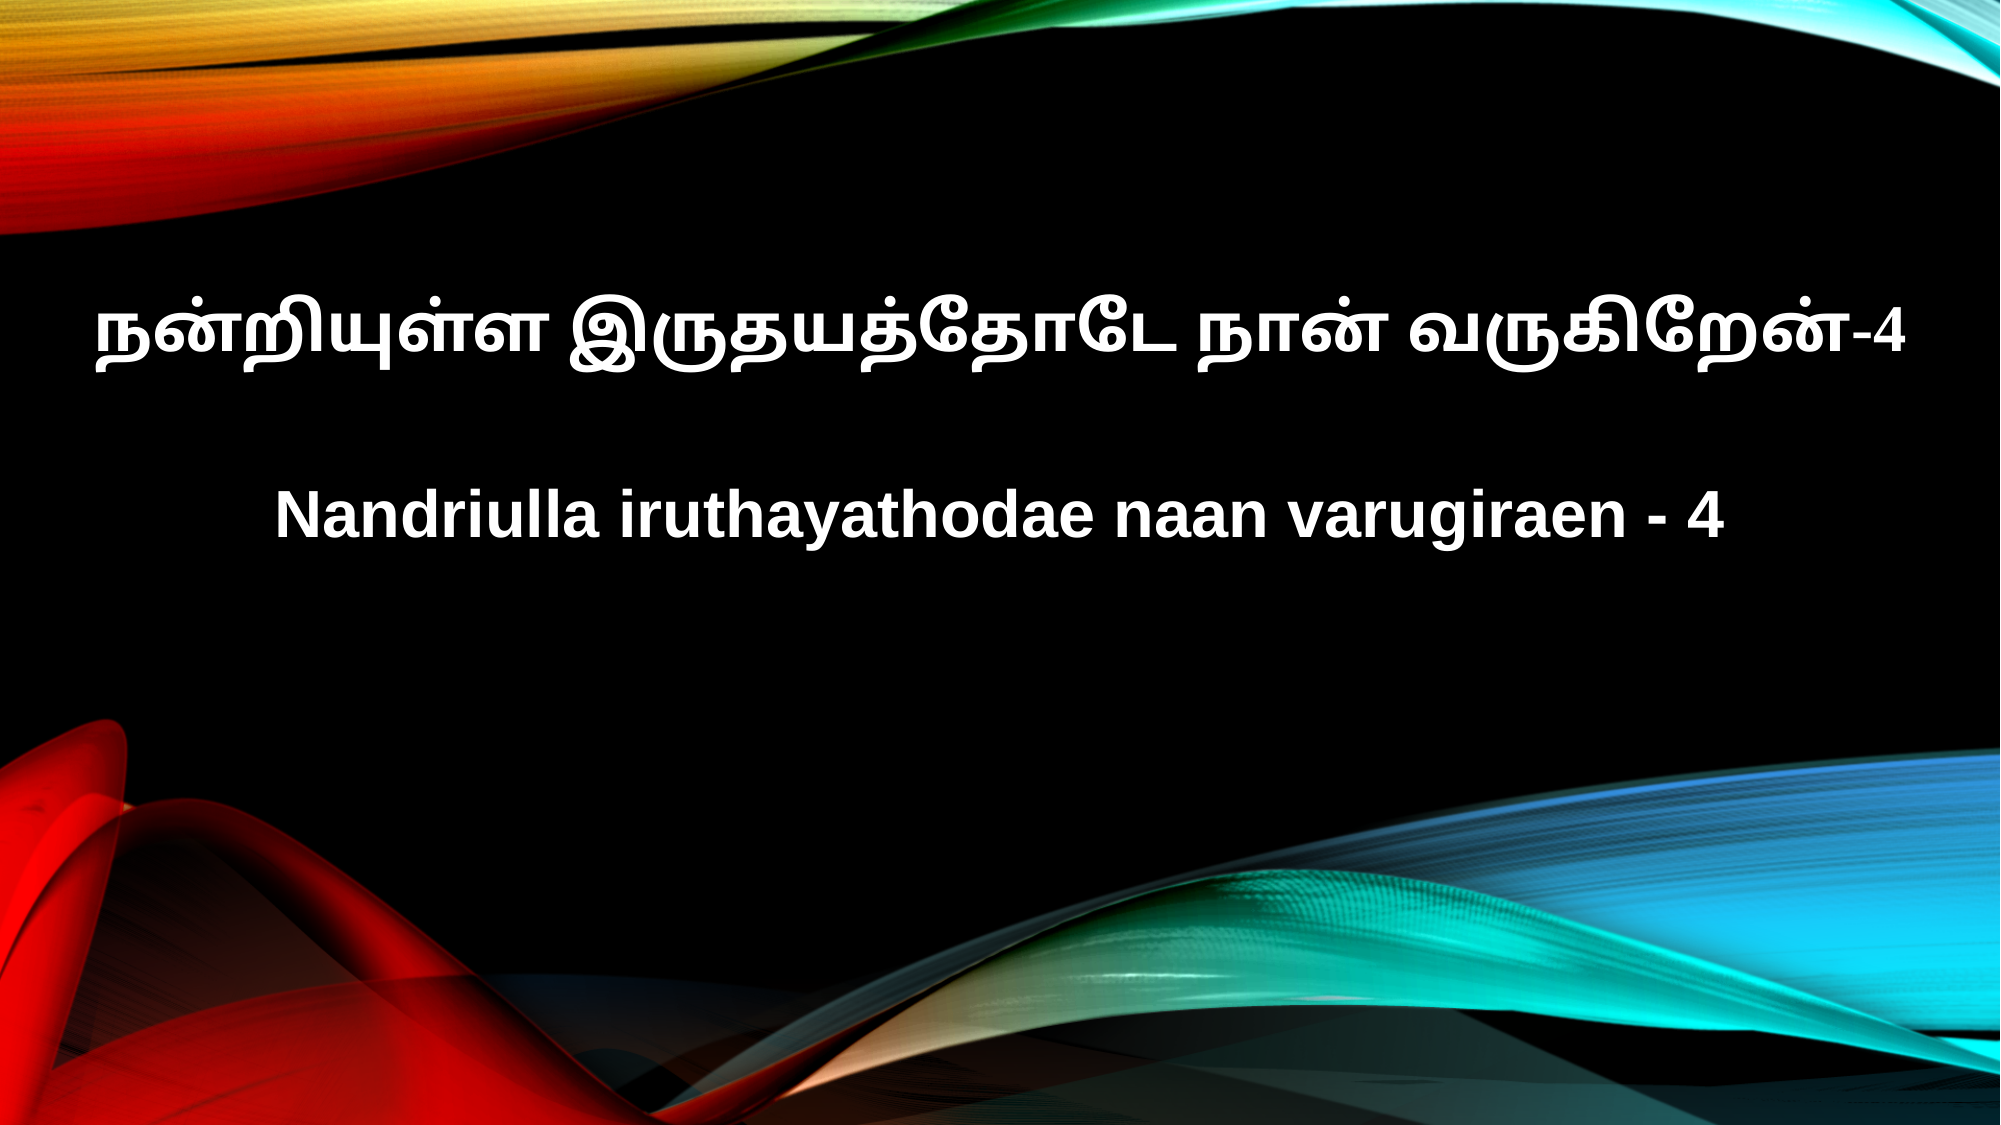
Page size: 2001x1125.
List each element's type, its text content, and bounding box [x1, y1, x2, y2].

subtitle நன்றியுள்ள இருதயத்தோடே நான் வருகிறேன்-4 Nandriulla iruthayathodae naan varugiraen - 4 [0, 0, 2000, 1125]
